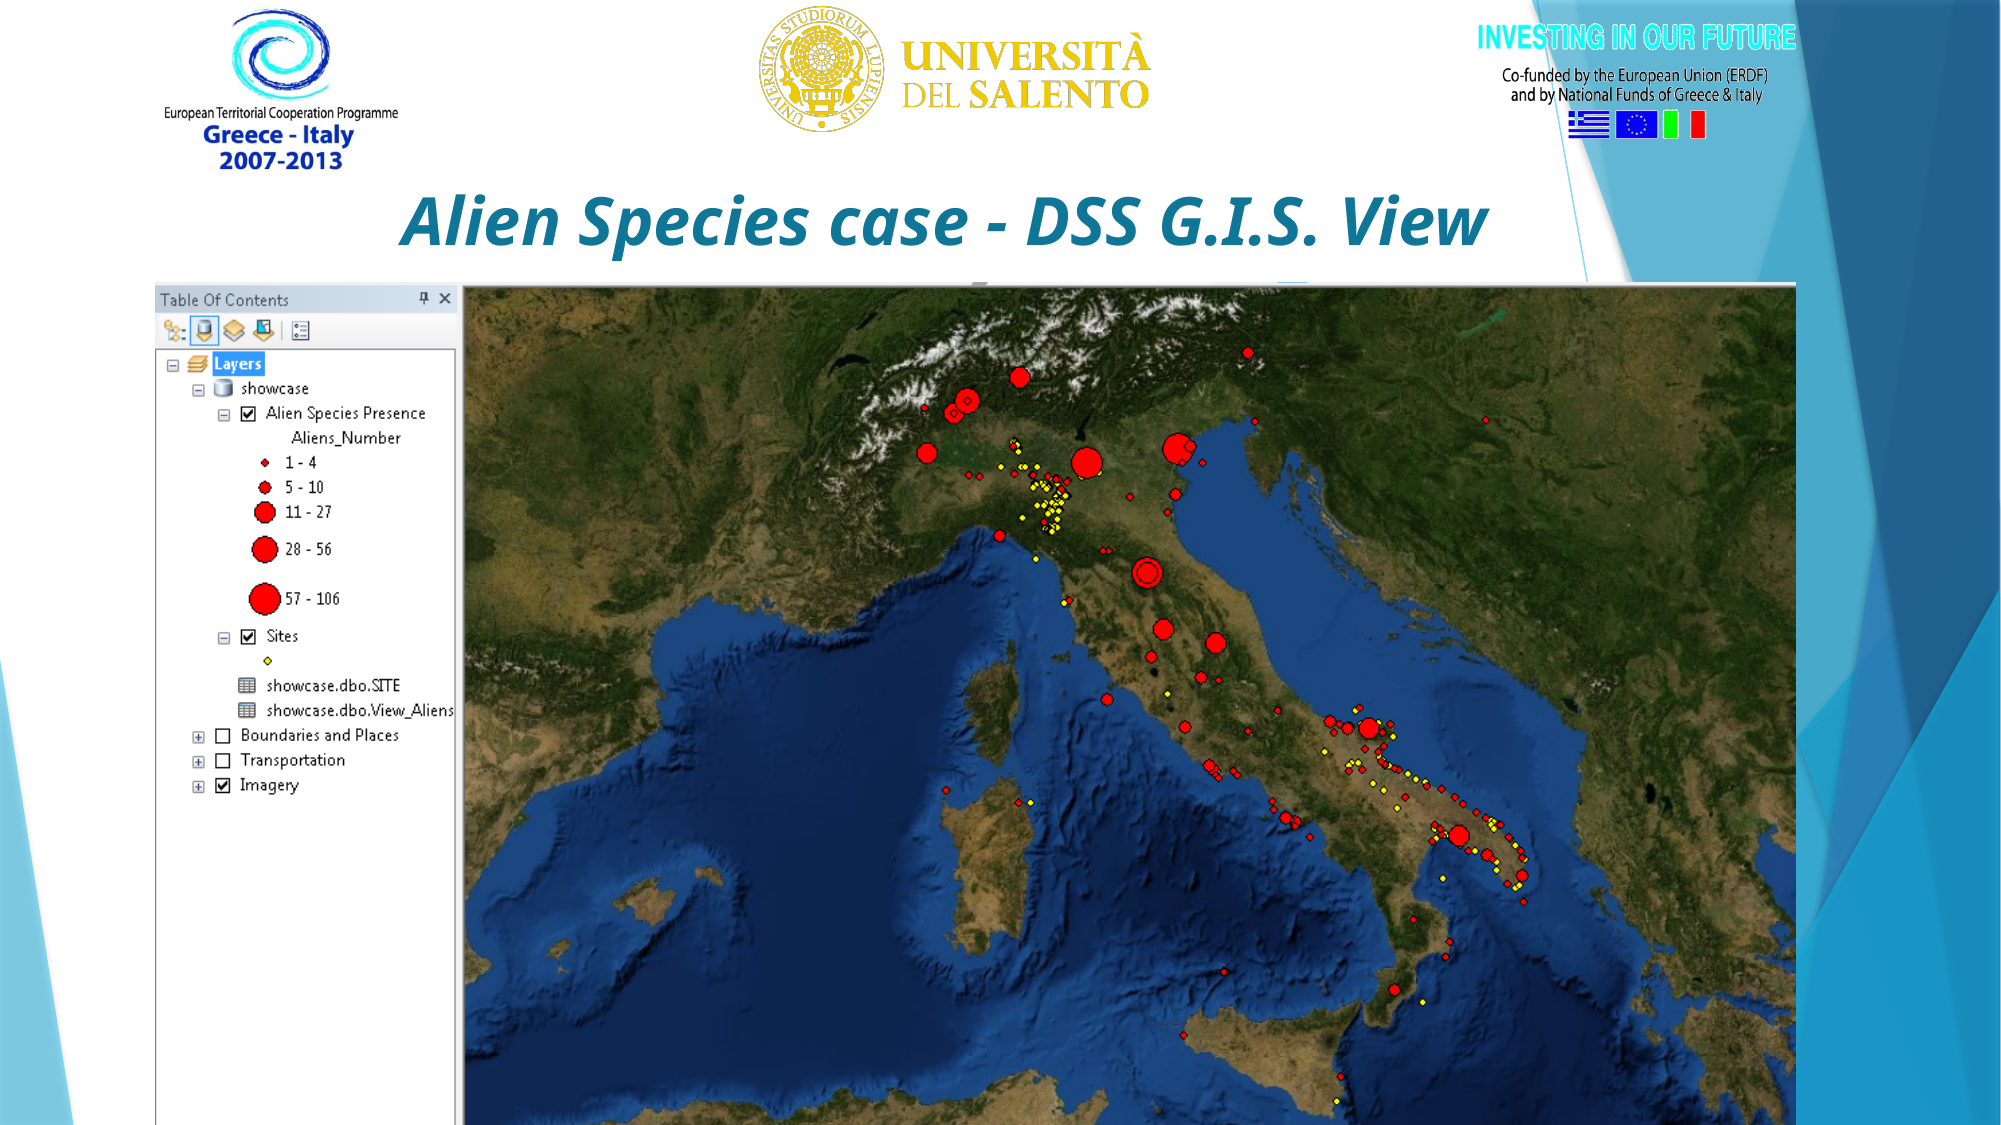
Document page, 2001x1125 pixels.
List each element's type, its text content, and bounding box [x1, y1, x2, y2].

title Alien Species case - DSS G.I.S. View [108, 171, 1783, 326]
picture [154, 281, 1797, 1125]
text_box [157, 5, 1804, 185]
